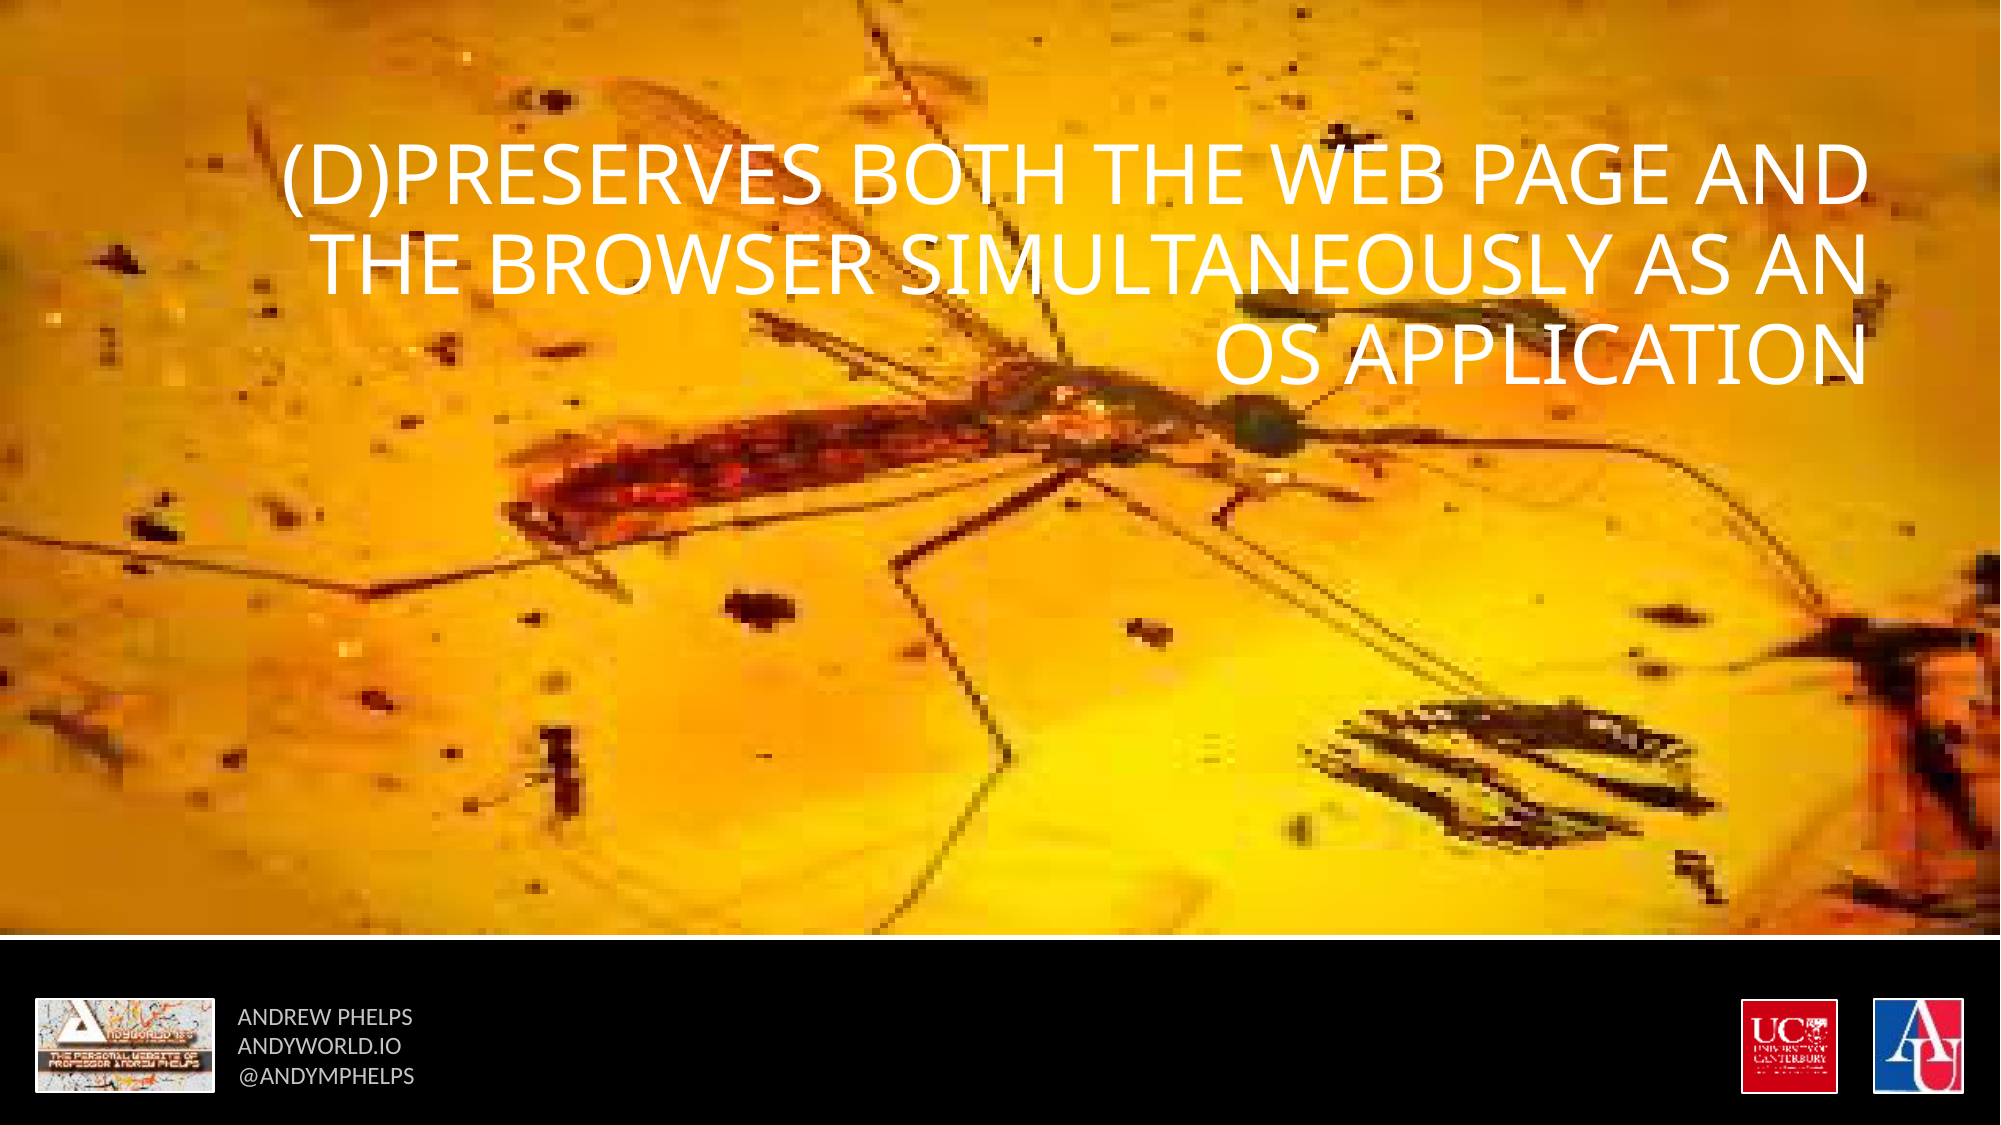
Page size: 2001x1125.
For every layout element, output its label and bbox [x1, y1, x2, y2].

picture [1743, 1001, 1836, 1092]
picture [1875, 1000, 1962, 1092]
picture [38, 1000, 212, 1091]
picture [0, 0, 2000, 937]
